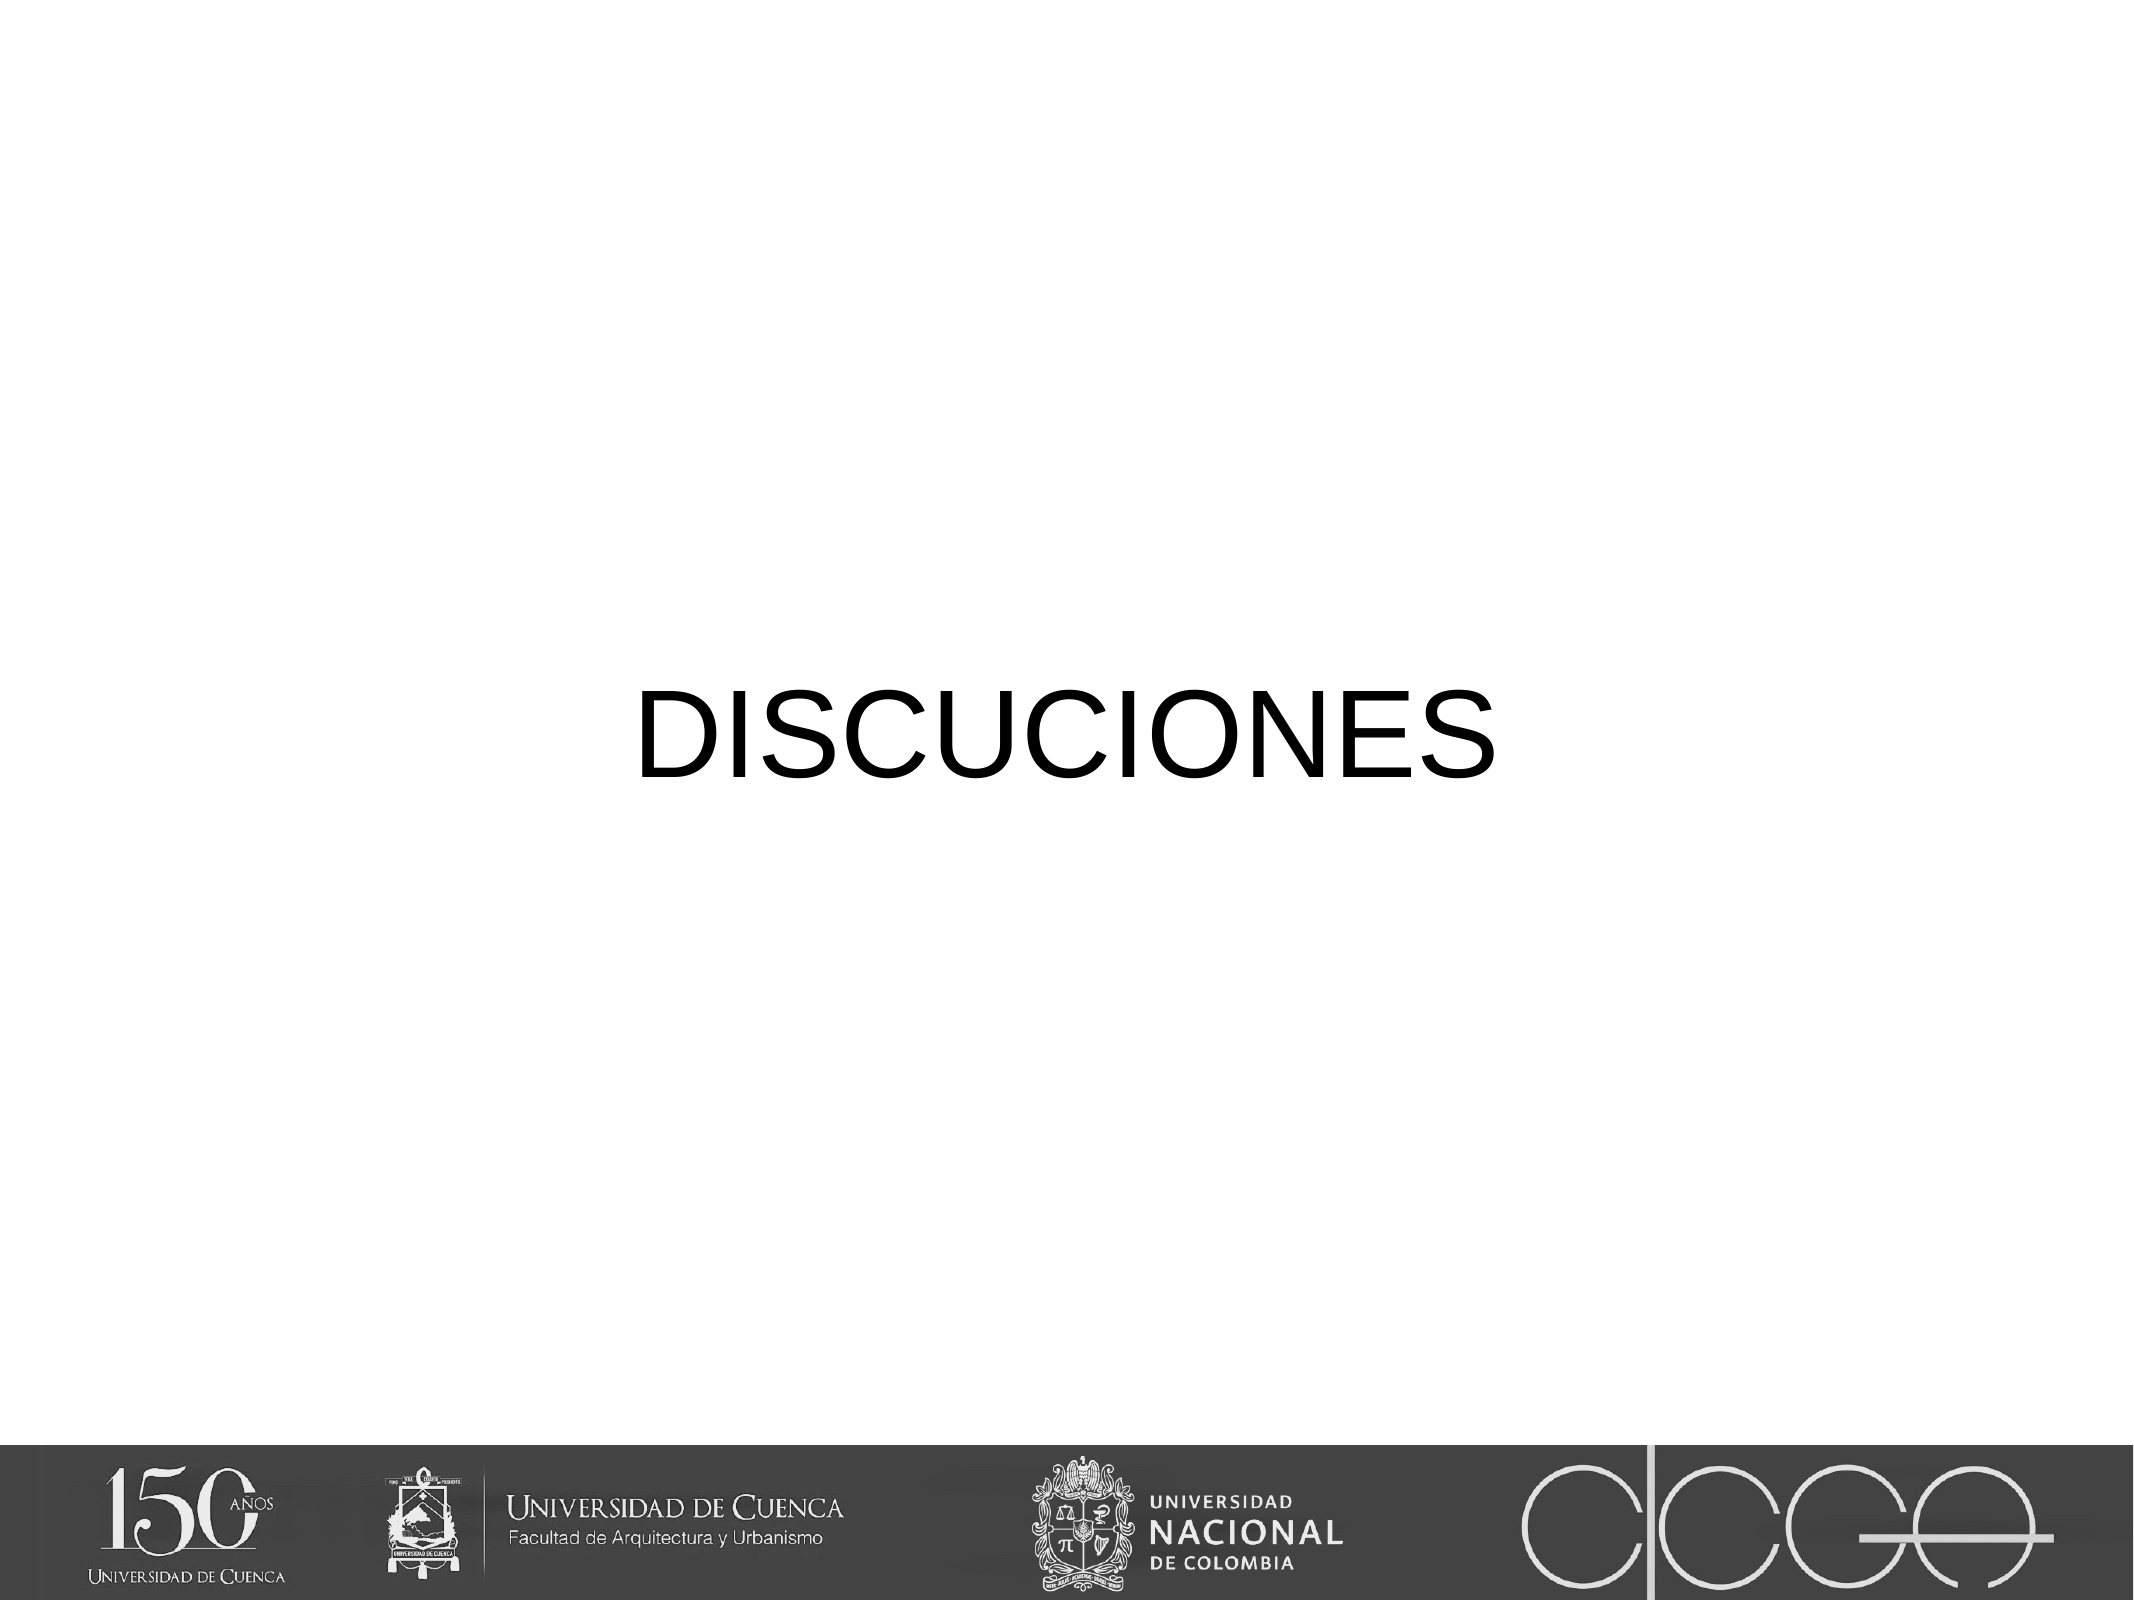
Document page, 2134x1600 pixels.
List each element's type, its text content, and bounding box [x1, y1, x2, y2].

picture [0, 1445, 2134, 1600]
title DISCUCIONES [207, 268, 1926, 811]
